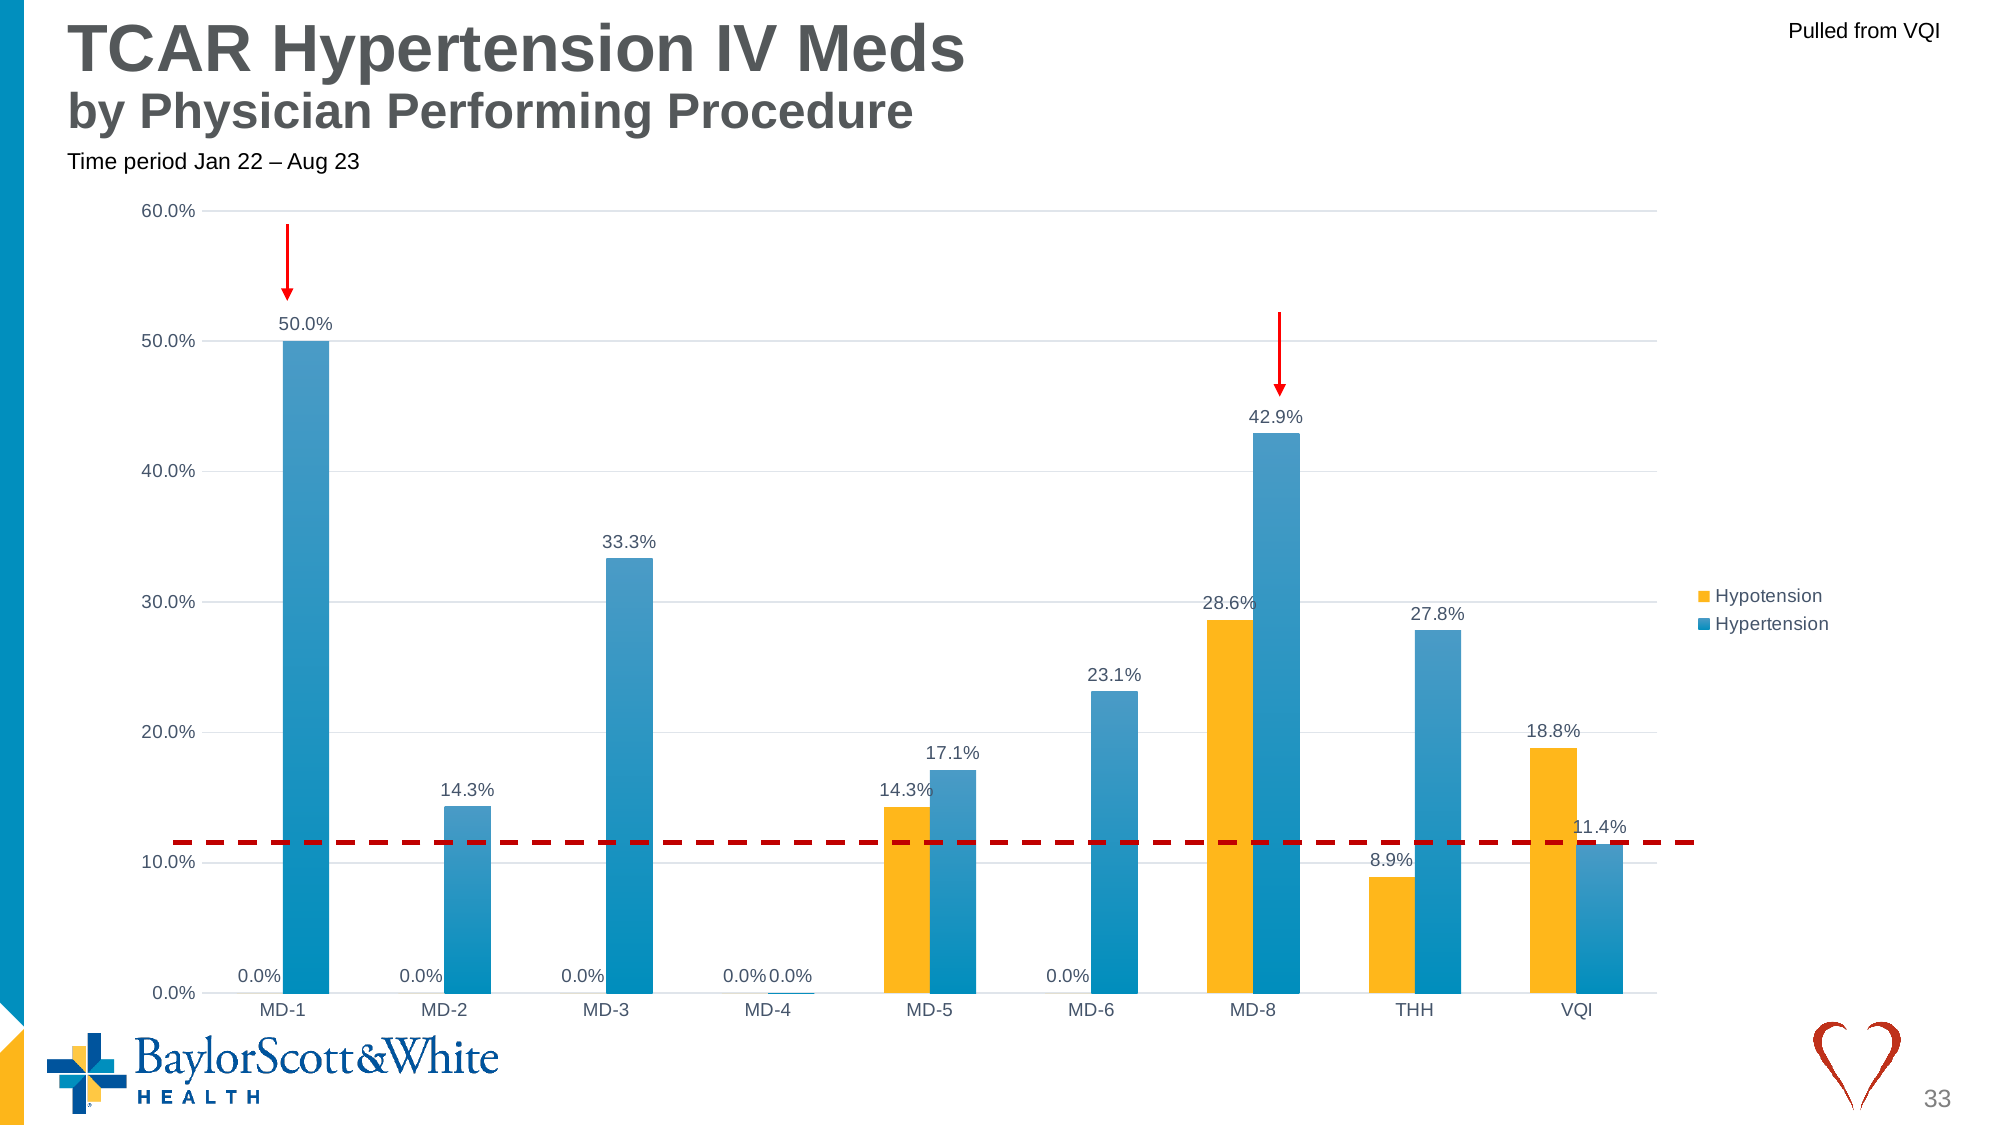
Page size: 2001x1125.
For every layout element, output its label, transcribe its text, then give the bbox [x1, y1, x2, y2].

picture [0, 0, 26, 1125]
slide_number 33 [1506, 1071, 1967, 1124]
chart [106, 182, 1849, 1038]
text_box Pulled from VQI [1773, 9, 1967, 51]
text_box Time period Jan 22 – Aug 23 [52, 139, 497, 182]
picture [1808, 1017, 1905, 1071]
title TCAR Hypertension IV Meds by Physician Performing Procedure [52, 0, 1713, 153]
picture [47, 1033, 498, 1114]
